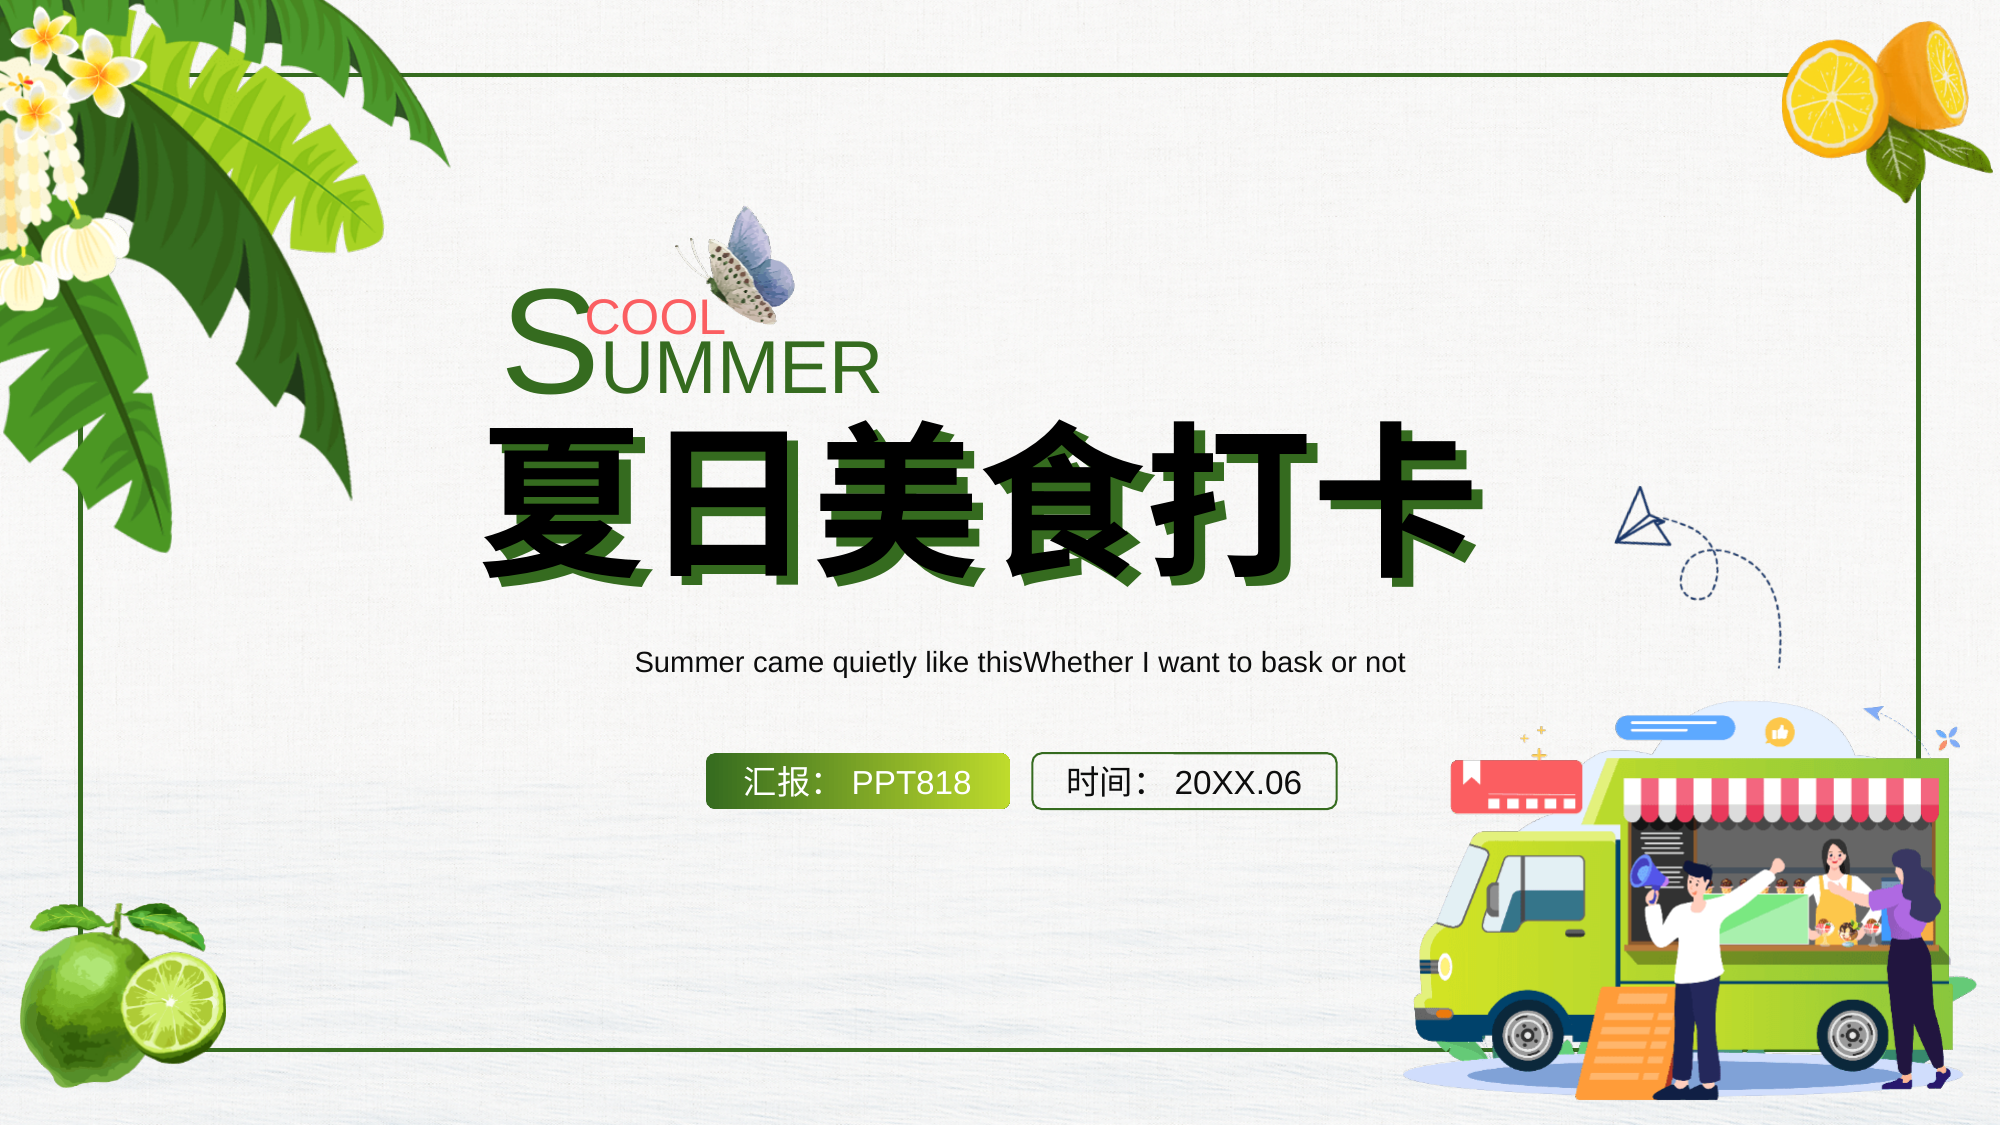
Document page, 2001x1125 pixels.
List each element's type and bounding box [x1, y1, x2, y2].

picture [0, 0, 2000, 1125]
text_box [463, 389, 1590, 617]
